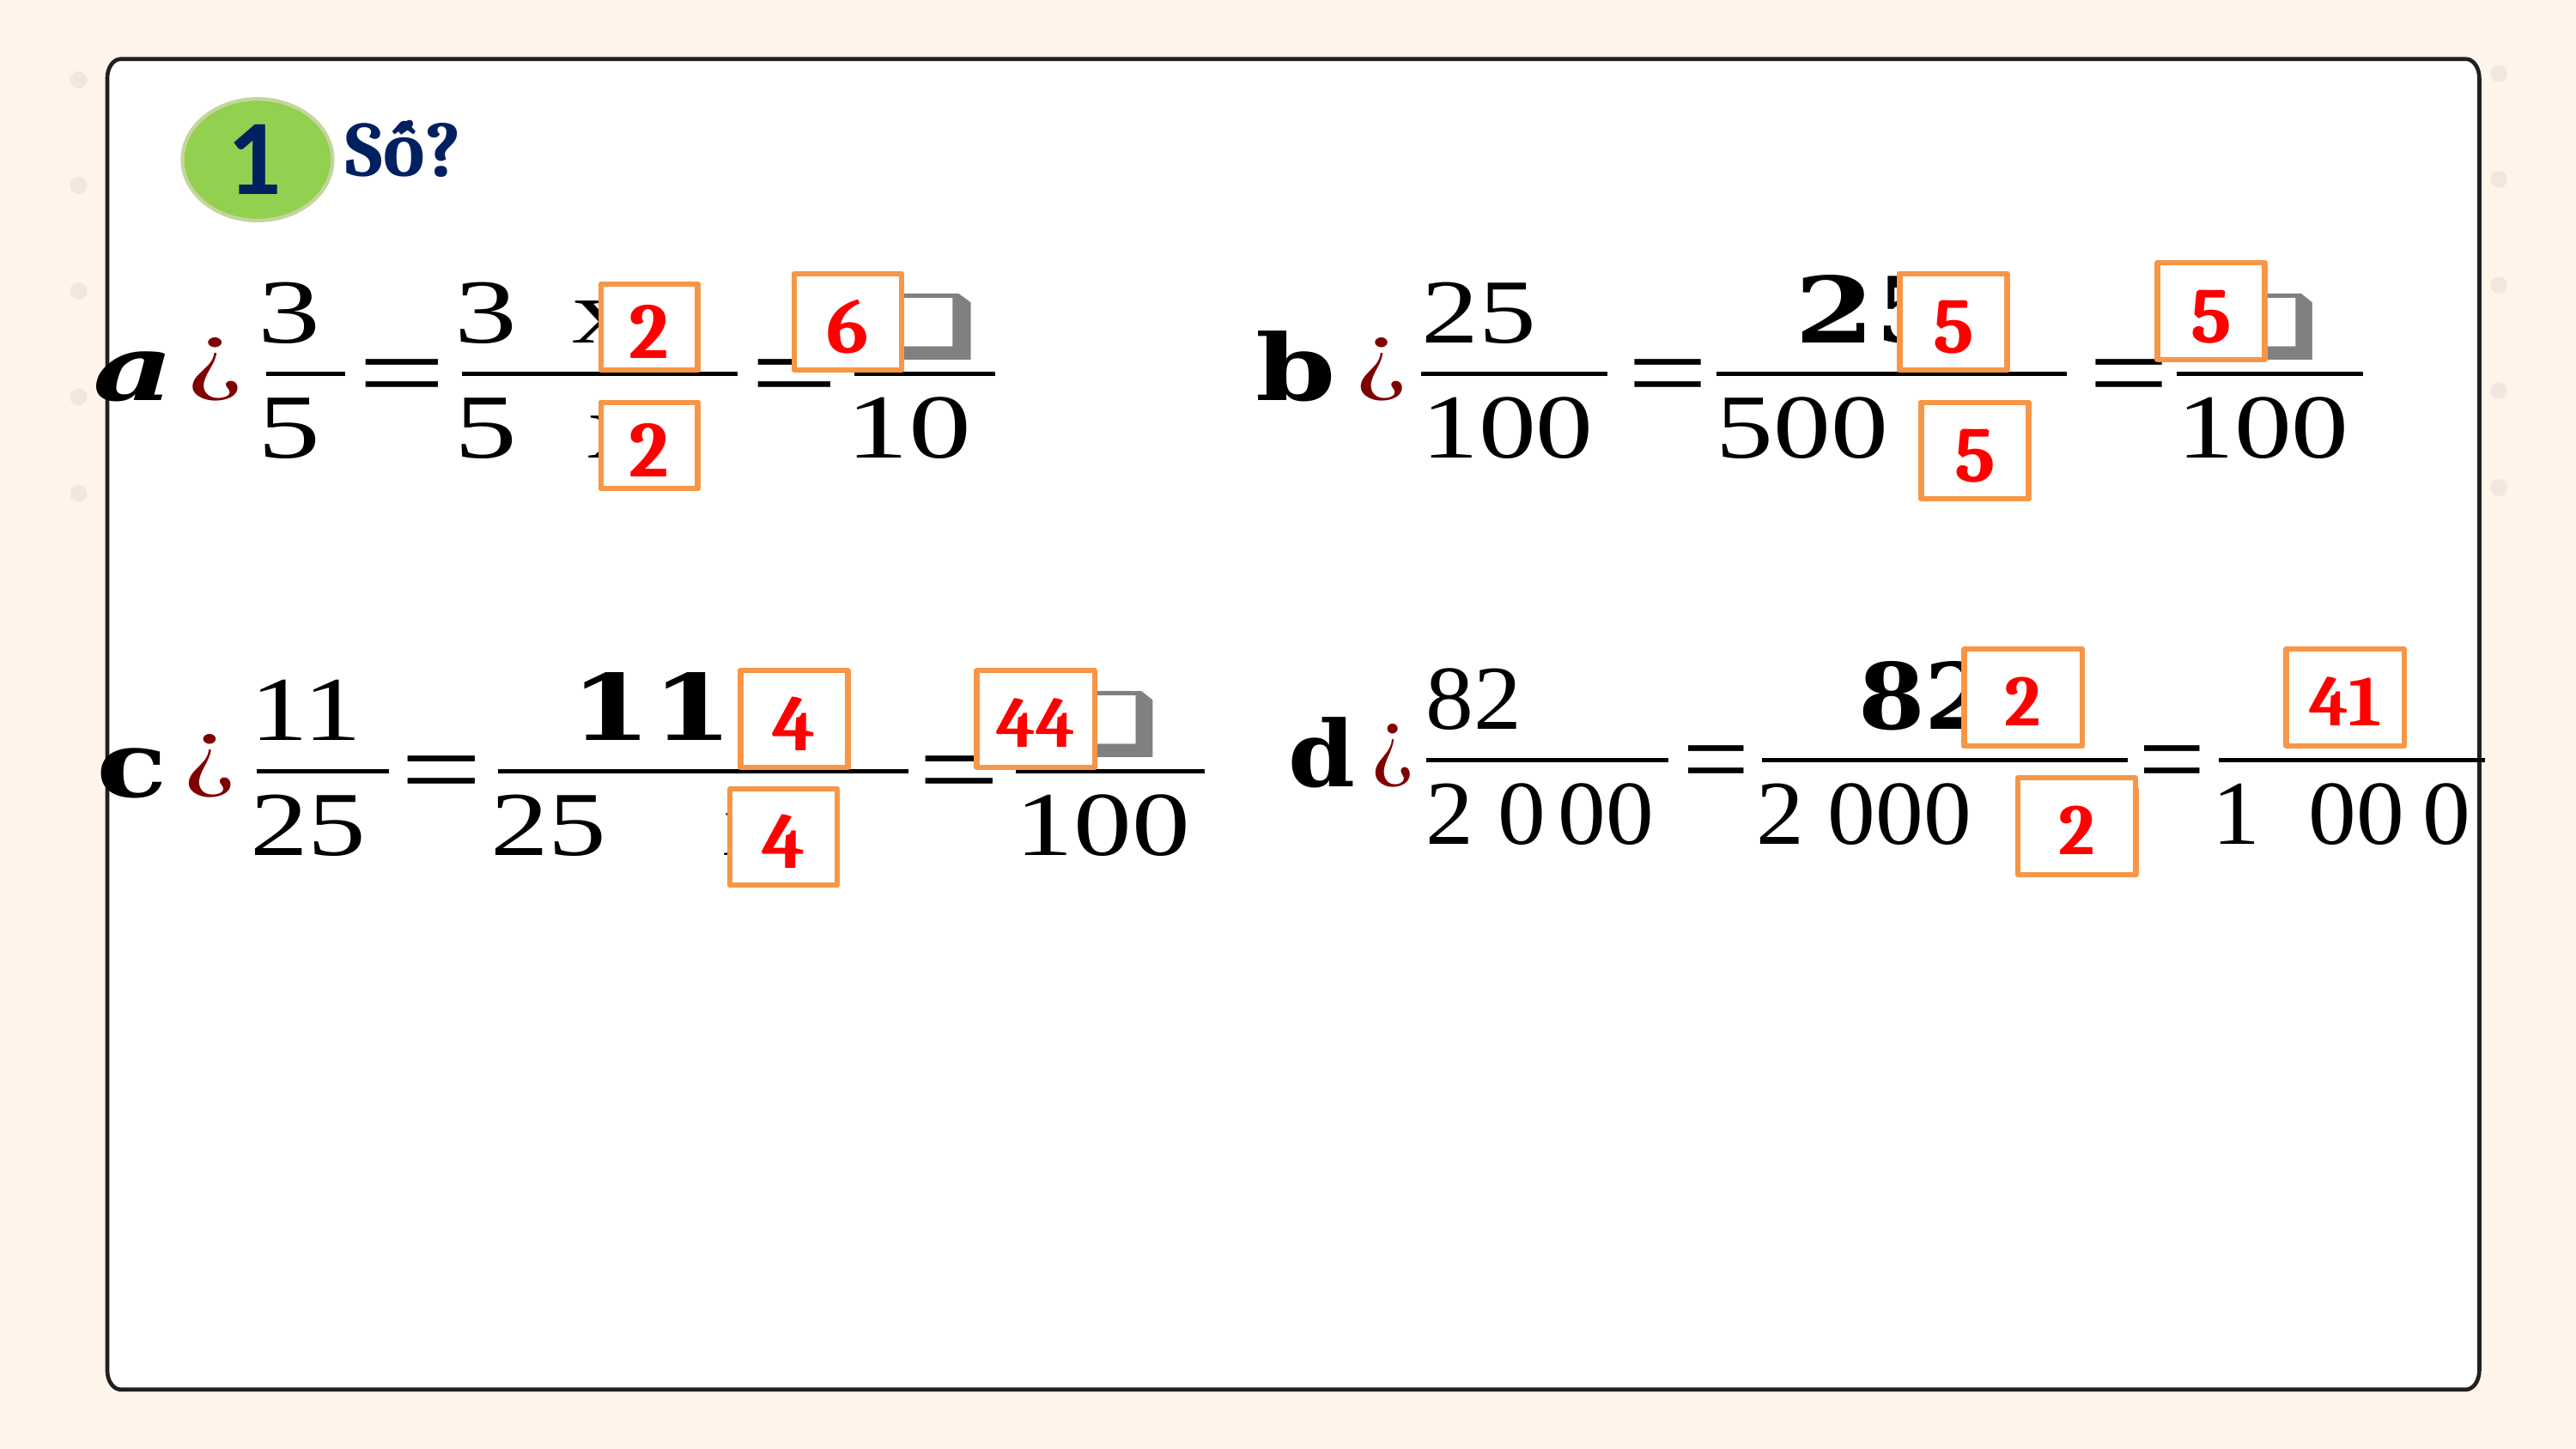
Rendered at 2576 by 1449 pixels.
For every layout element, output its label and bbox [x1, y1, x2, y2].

text_box [182, 80, 333, 224]
text_box [0, 0, 2576, 503]
text_box [85, 262, 1003, 488]
text_box [106, 58, 2480, 1390]
text_box [1287, 648, 2491, 875]
text_box [96, 659, 1213, 878]
text_box [1255, 262, 2372, 488]
